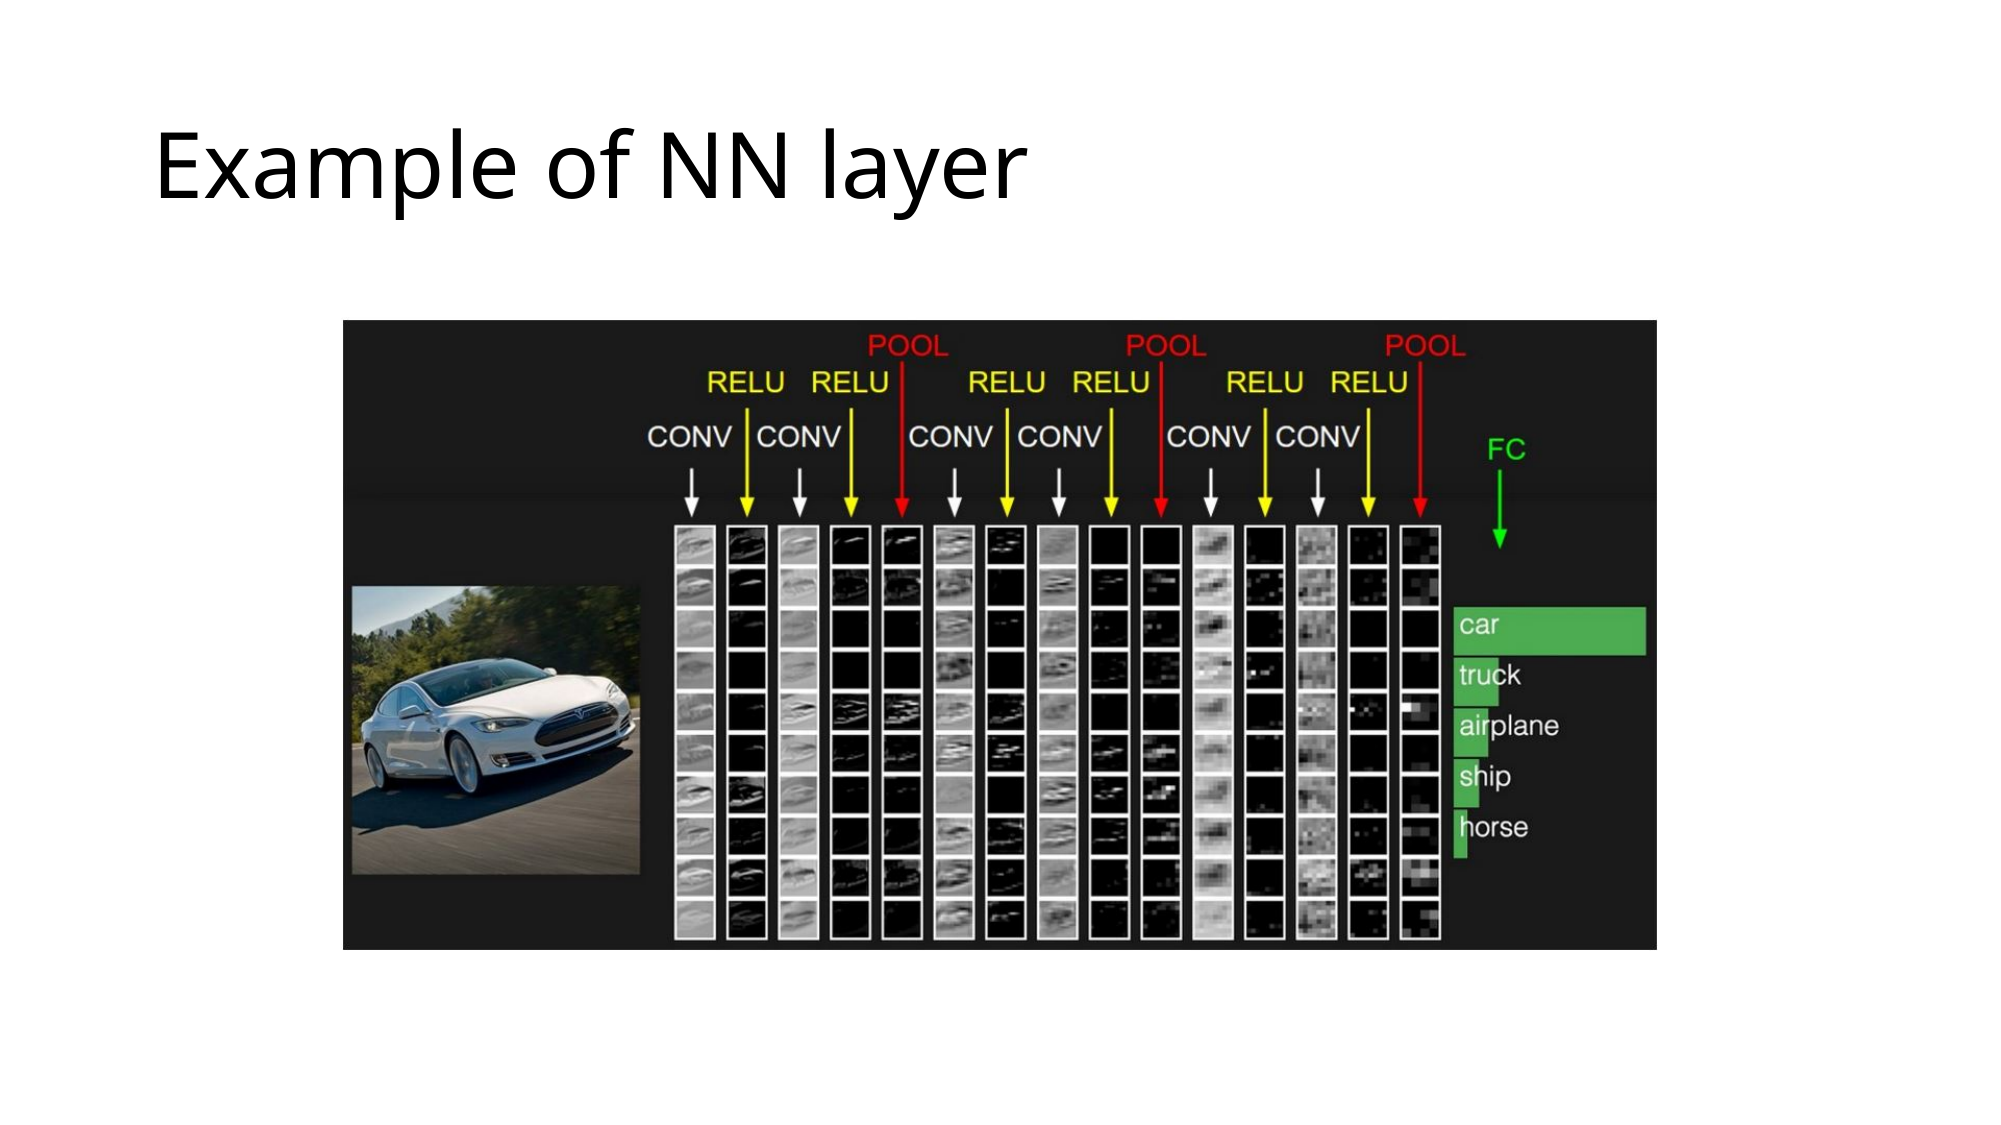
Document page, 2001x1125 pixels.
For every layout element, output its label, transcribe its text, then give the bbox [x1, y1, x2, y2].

title Example of NN layer [137, 59, 1863, 278]
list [341, 316, 1659, 951]
